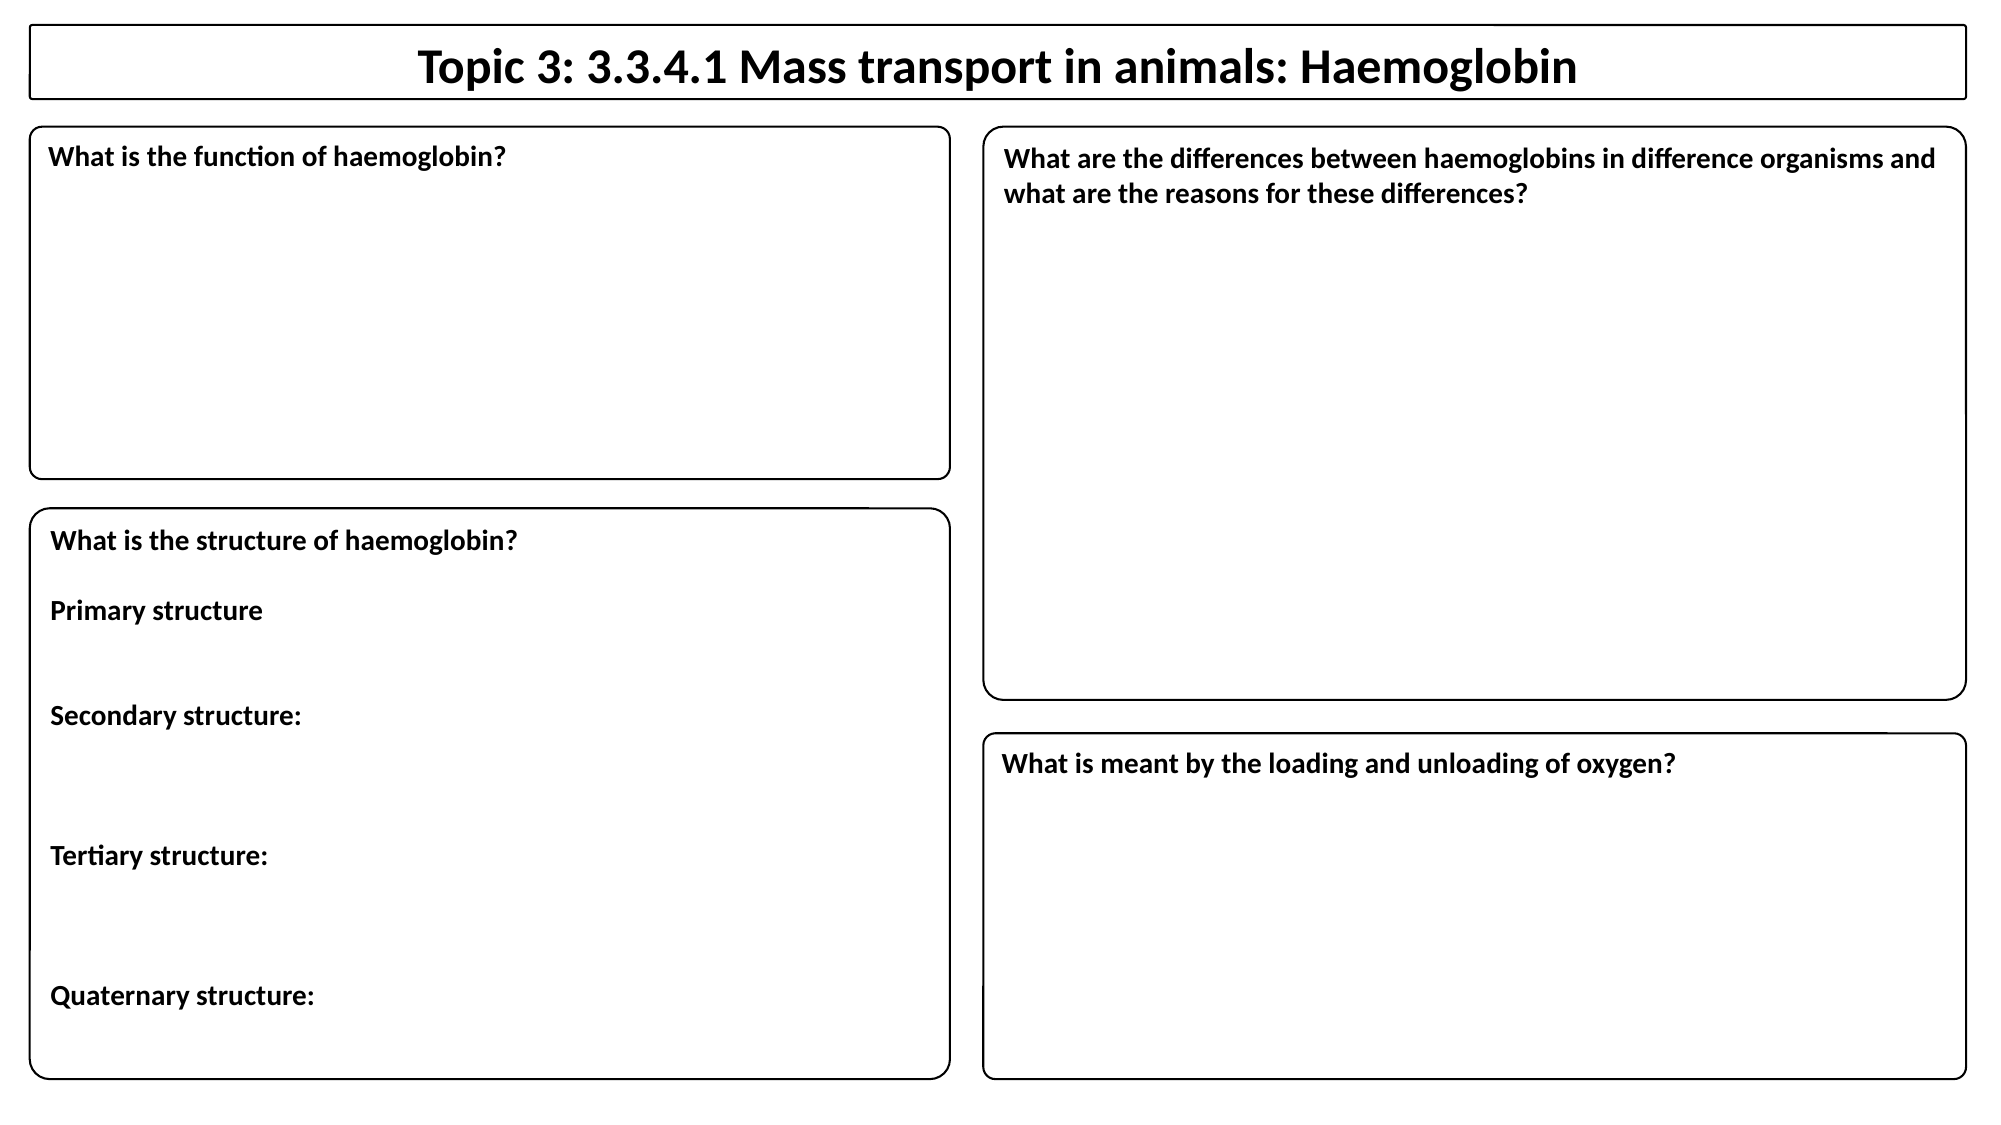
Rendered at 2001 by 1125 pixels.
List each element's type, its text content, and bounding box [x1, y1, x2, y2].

text_box What are the differences between haemoglobins in difference organisms and what are the reasons for these differences? [982, 125, 1968, 701]
text_box What is meant by the loading and unloading of oxygen? [982, 732, 1968, 1081]
text_box Topic 3: 3.3.4.1 Mass transport in animals: Haemoglobin [28, 23, 1968, 101]
text_box What is the function of haemoglobin? [28, 125, 951, 481]
text_box What is the structure of haemoglobin? Primary structure Secondary structure: Tertiary structure: Quaternary structure: [28, 507, 951, 1081]
